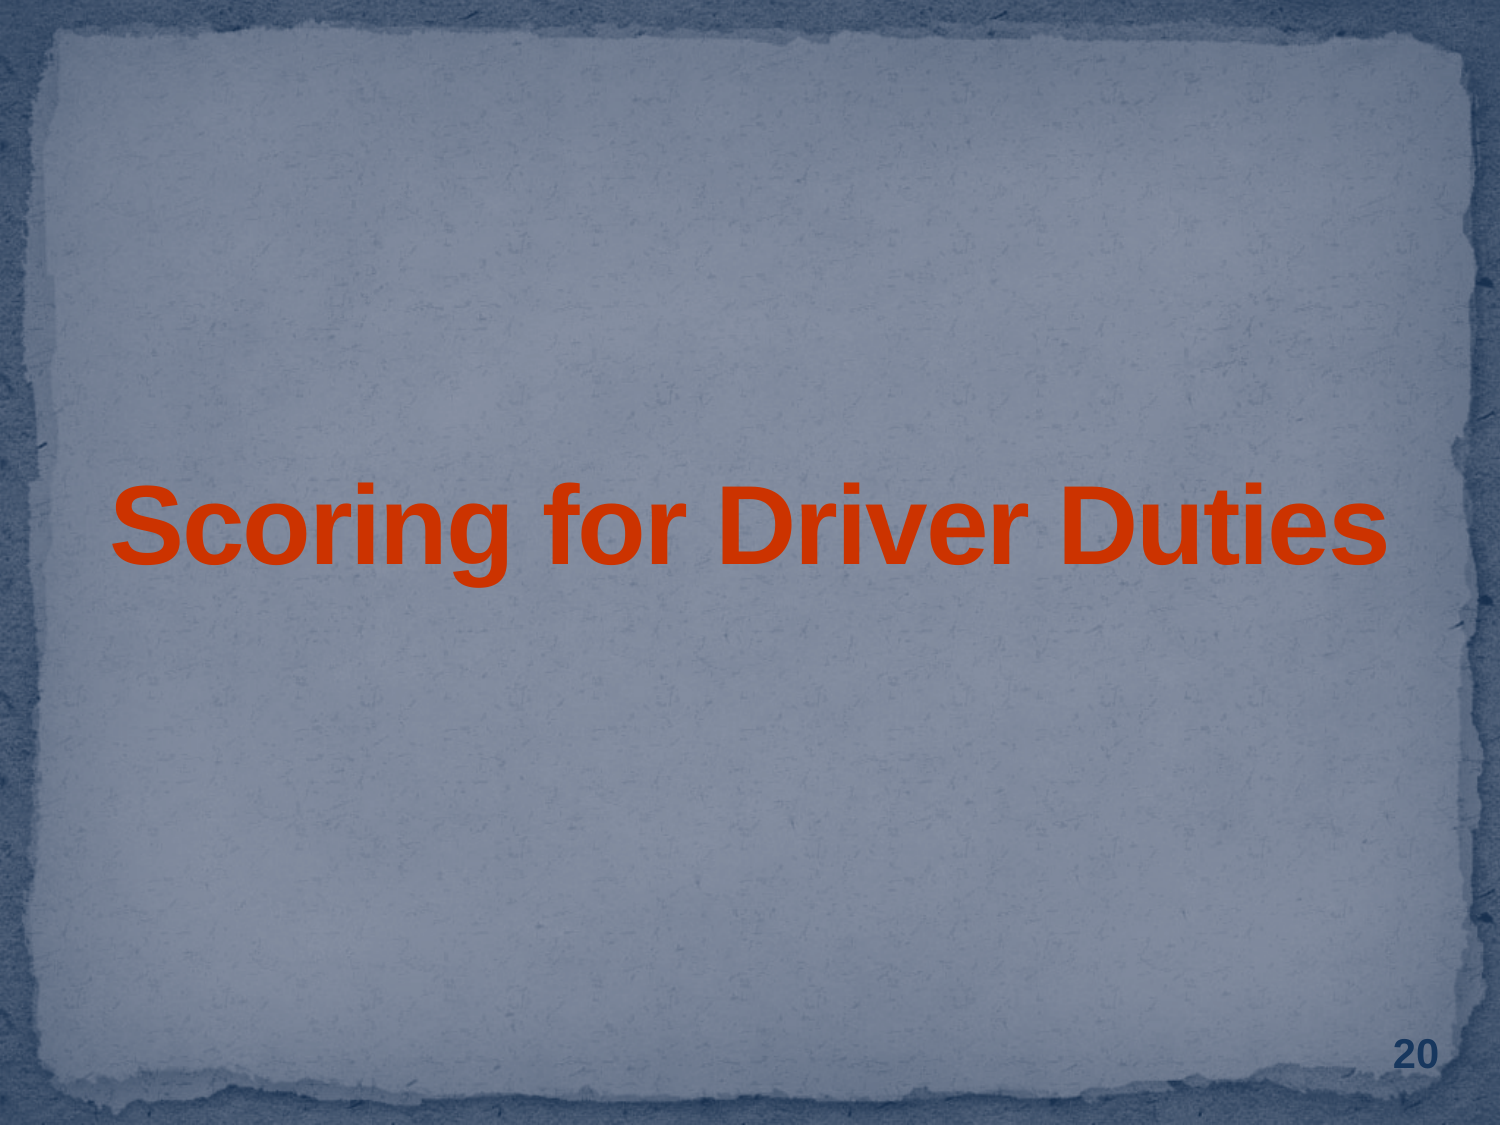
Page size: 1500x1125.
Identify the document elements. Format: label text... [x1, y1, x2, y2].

slide_number 20 [1366, 1014, 1467, 1089]
text_box Scoring for Driver Duties [0, 431, 1500, 595]
